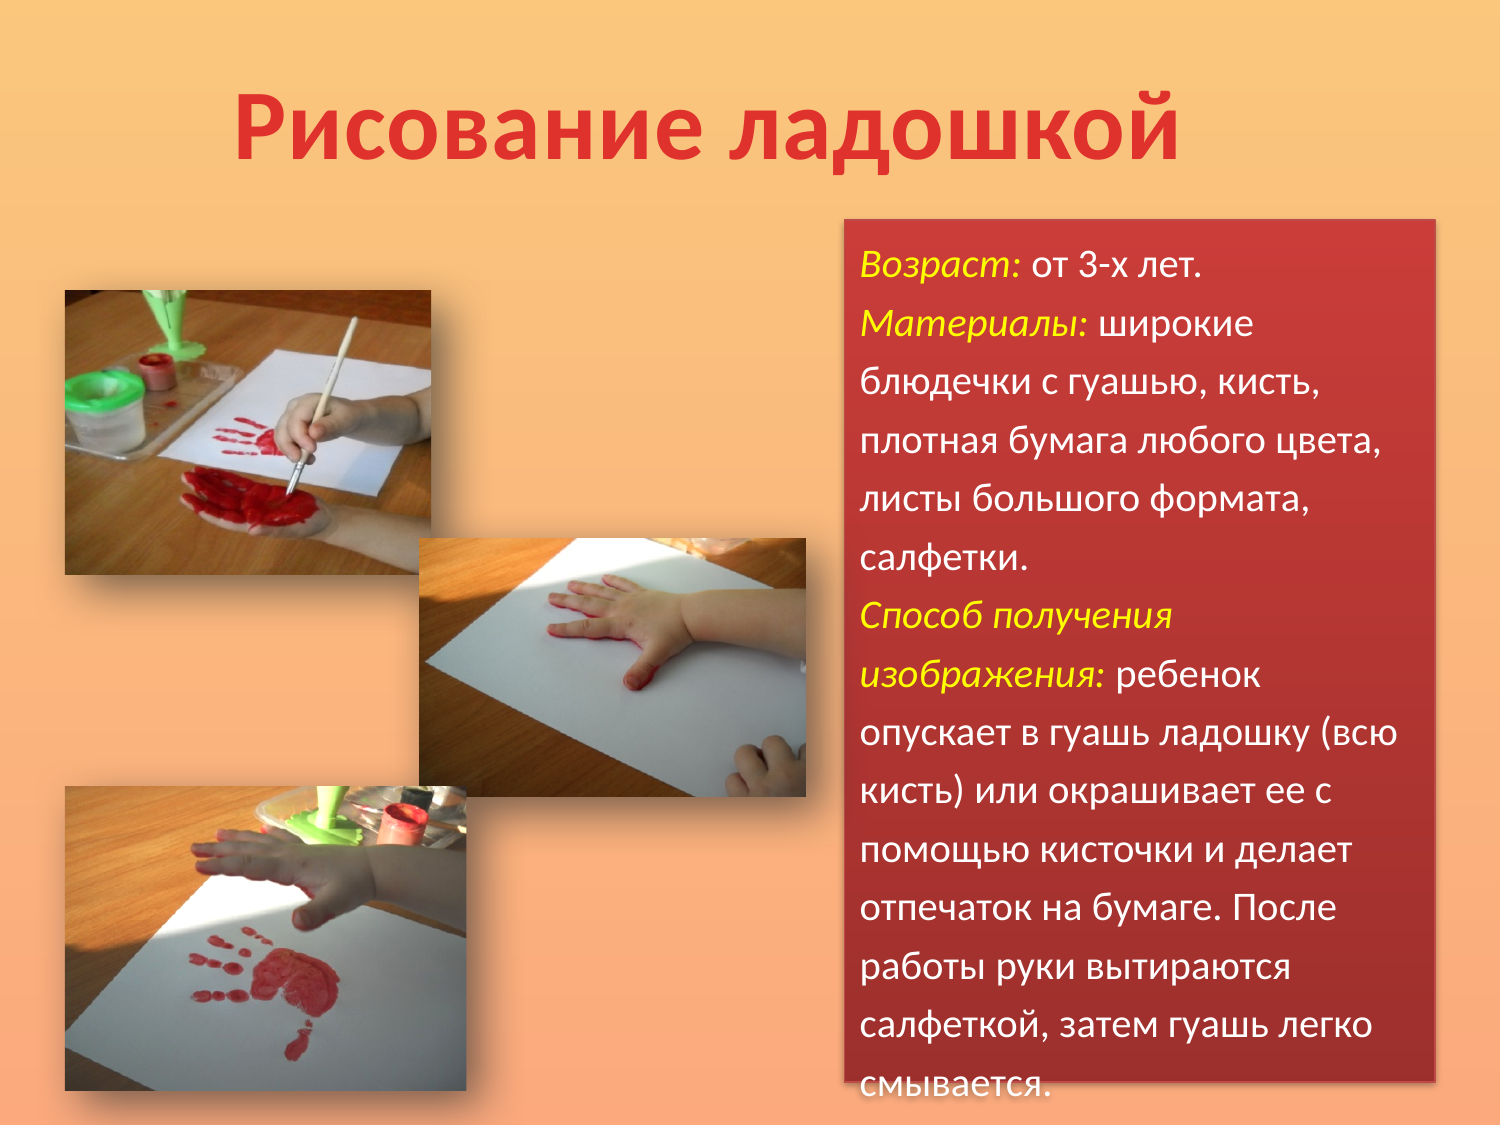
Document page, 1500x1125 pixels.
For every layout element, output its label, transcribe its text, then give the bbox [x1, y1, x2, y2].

title Рисование ладошкой [206, 54, 1211, 185]
picture [64, 290, 807, 1091]
list Возраст: от 3-х лет. Материалы: широкие блюдечки с гуашью, кисть, плотная бумага любого цвета, листы большого формата, салфетки. Способ получения изображения: ребенок опускает в гуашь ладошку (всю кисть) или окрашивает ее с помощью кисточки и делает отпечаток на бумаге. После работы руки вытираются салфеткой, затем гуашь легко смывается. [844, 219, 1436, 1083]
